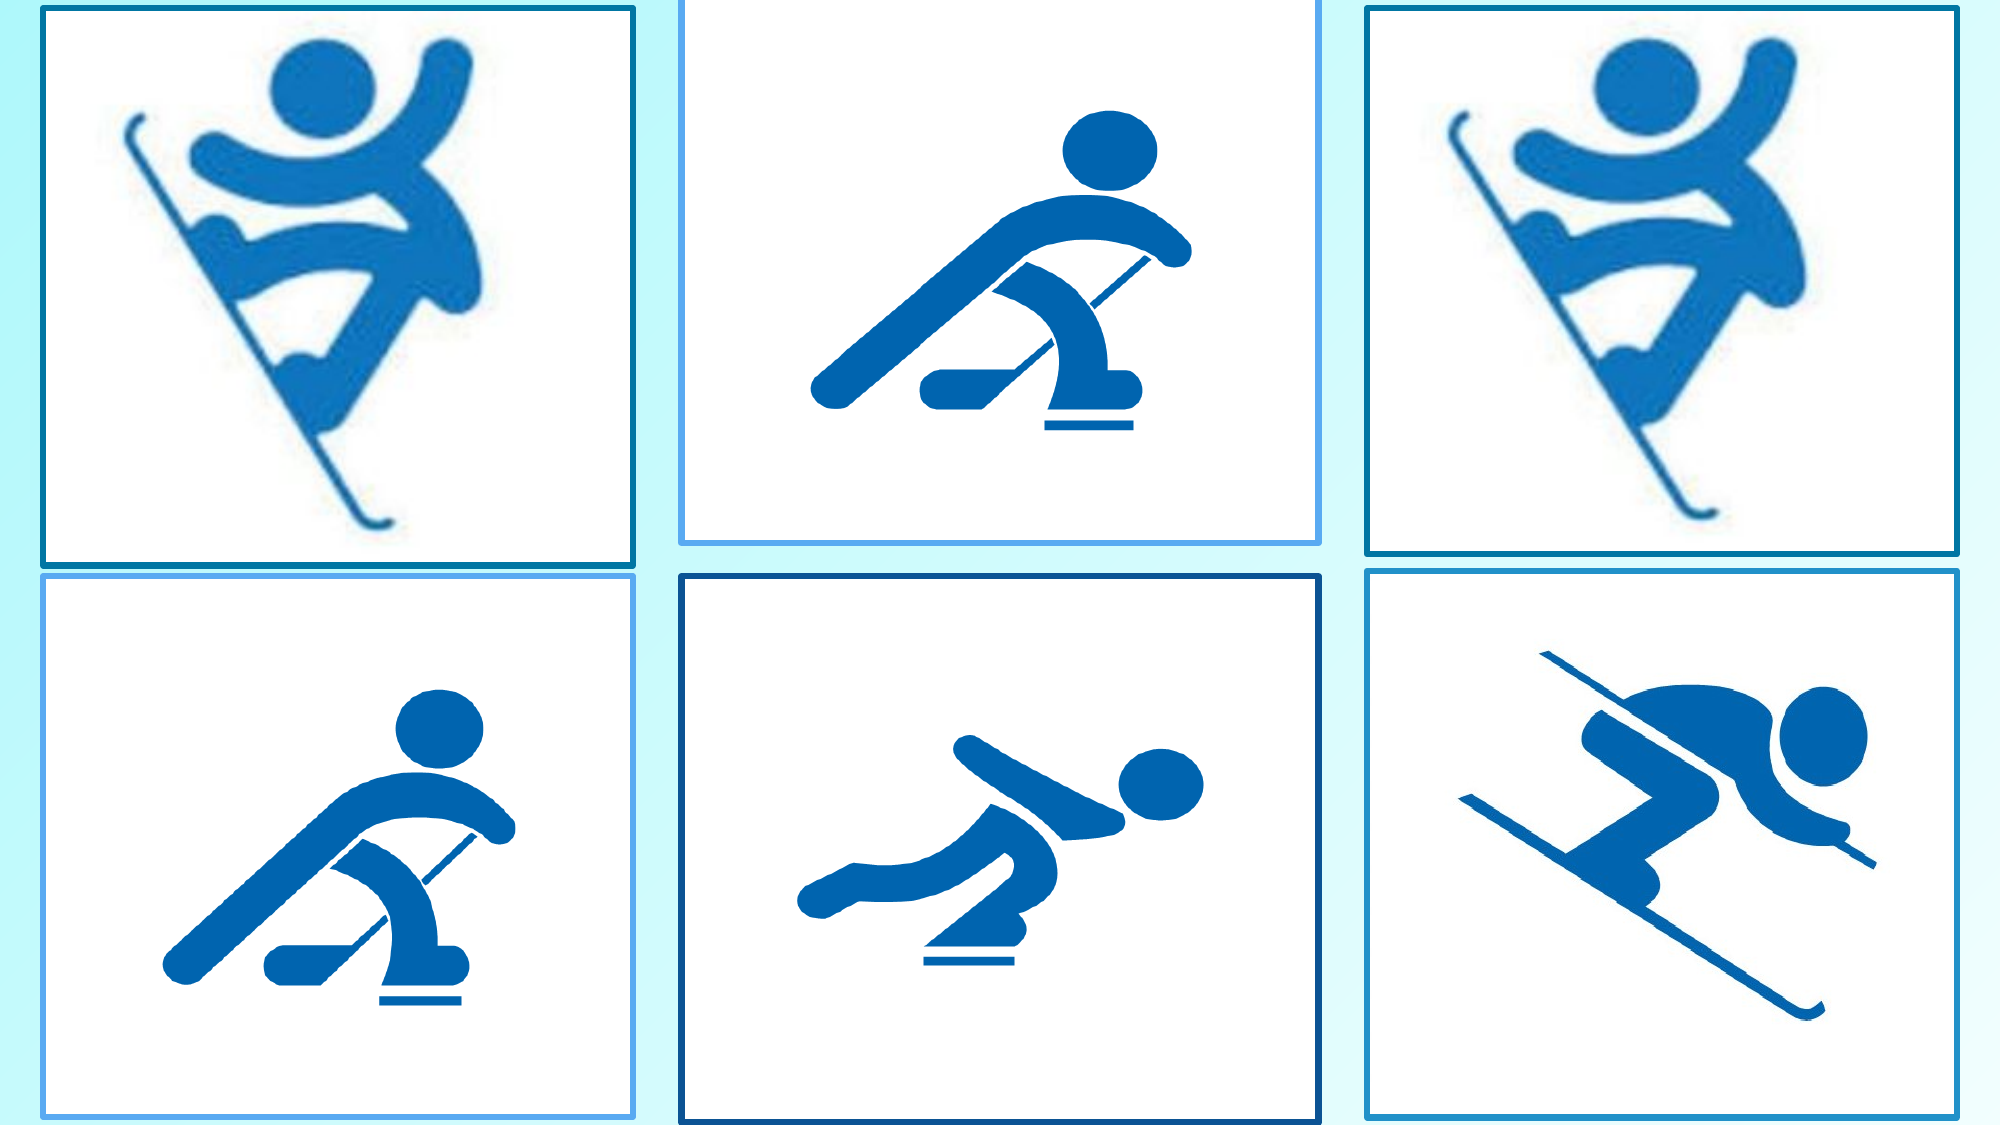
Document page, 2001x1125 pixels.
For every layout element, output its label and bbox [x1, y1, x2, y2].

picture [683, 578, 1316, 1120]
picture [47, 12, 629, 561]
picture [1369, 573, 1955, 1115]
picture [45, 578, 631, 1115]
picture [1371, 12, 1953, 550]
picture [683, 0, 1316, 541]
